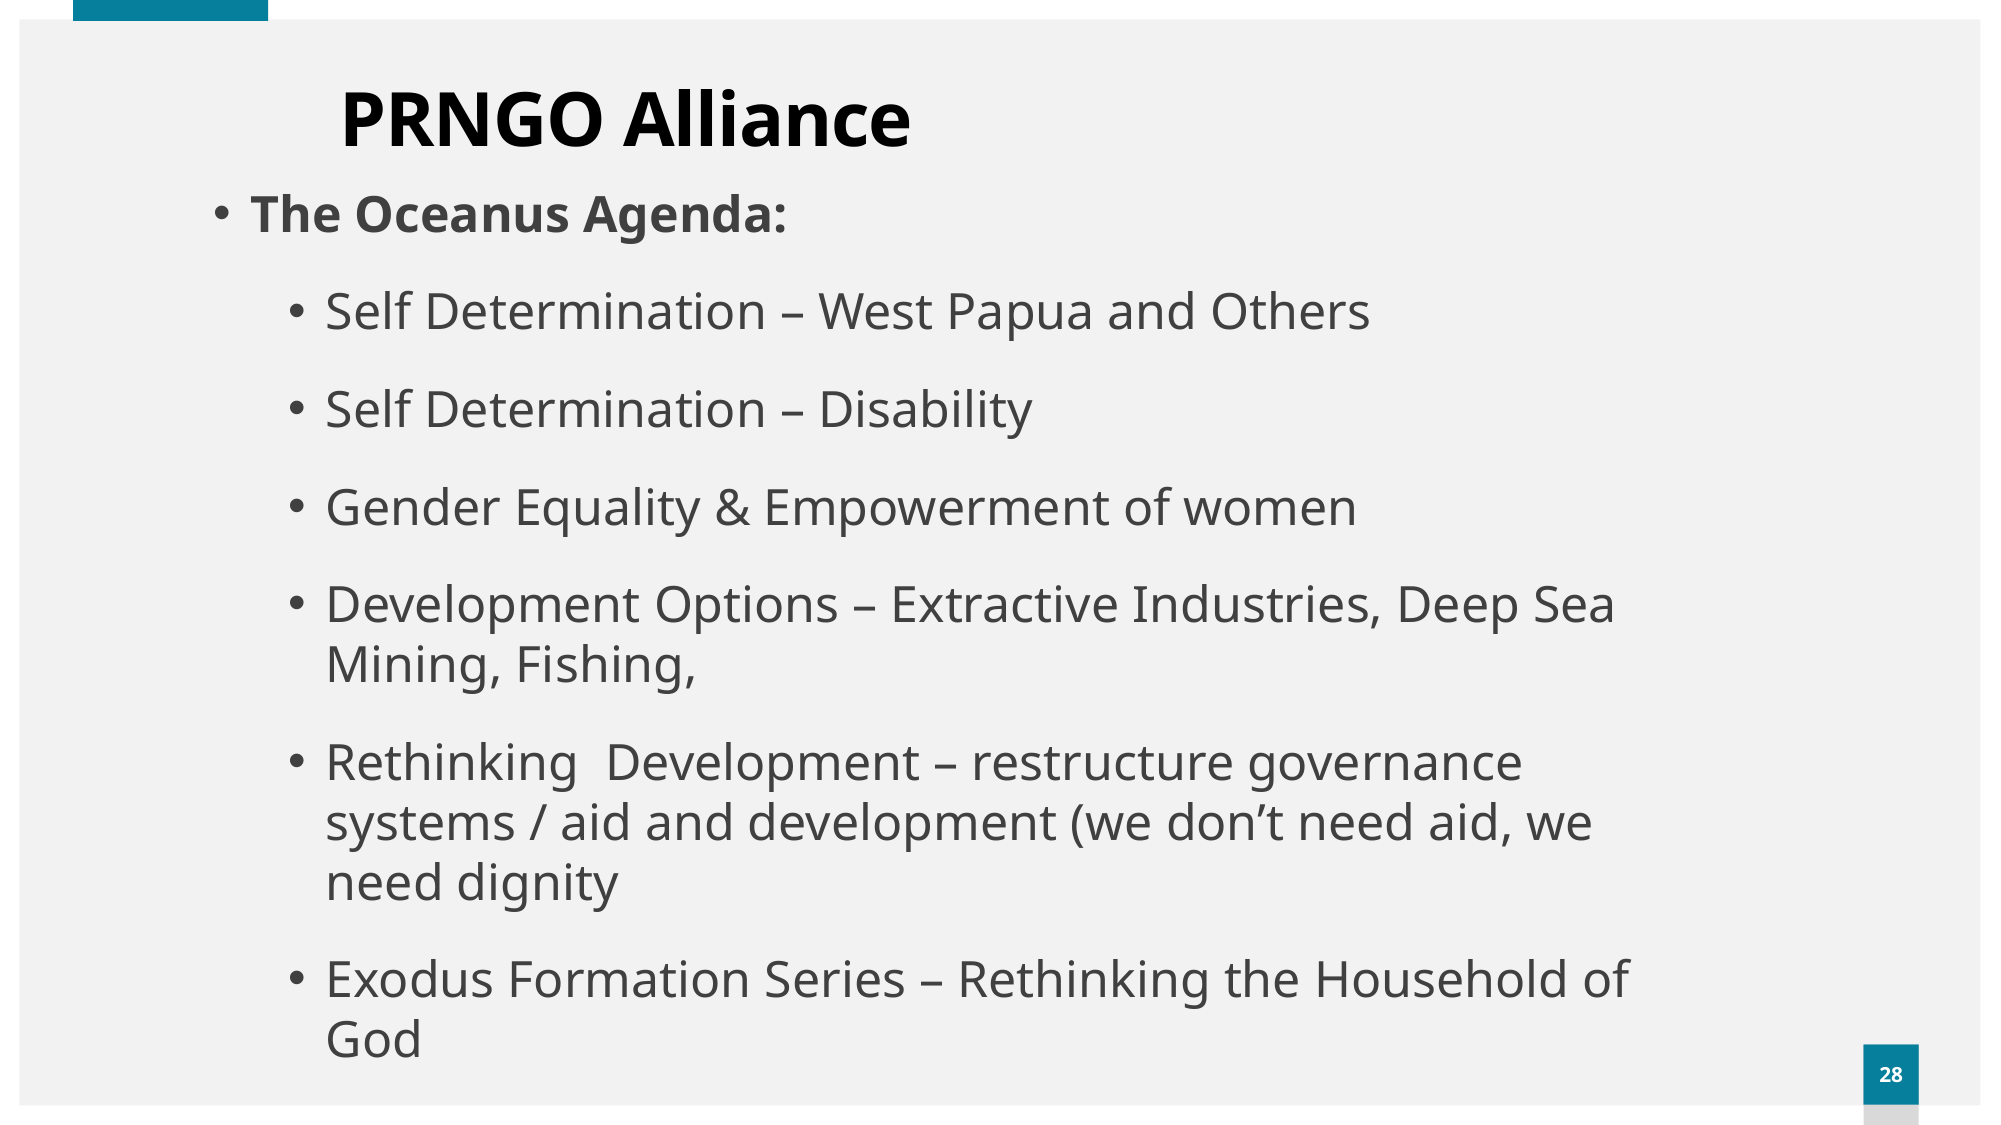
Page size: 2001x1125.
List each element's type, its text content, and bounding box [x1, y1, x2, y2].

list The Oceanus Agenda: Self Determination – West Papua and Others Self Determination – Disability Gender Equality & Empowerment of women Development Options – Extractive Industries, Deep Sea Mining, Fishing, Rethinking Development – restructure governance systems / aid and development (we don’t need aid, we need dignity Exodus Formation Series – Rethinking the Household of God [198, 174, 1675, 1082]
title PRNGO Alliance [324, 74, 1675, 171]
